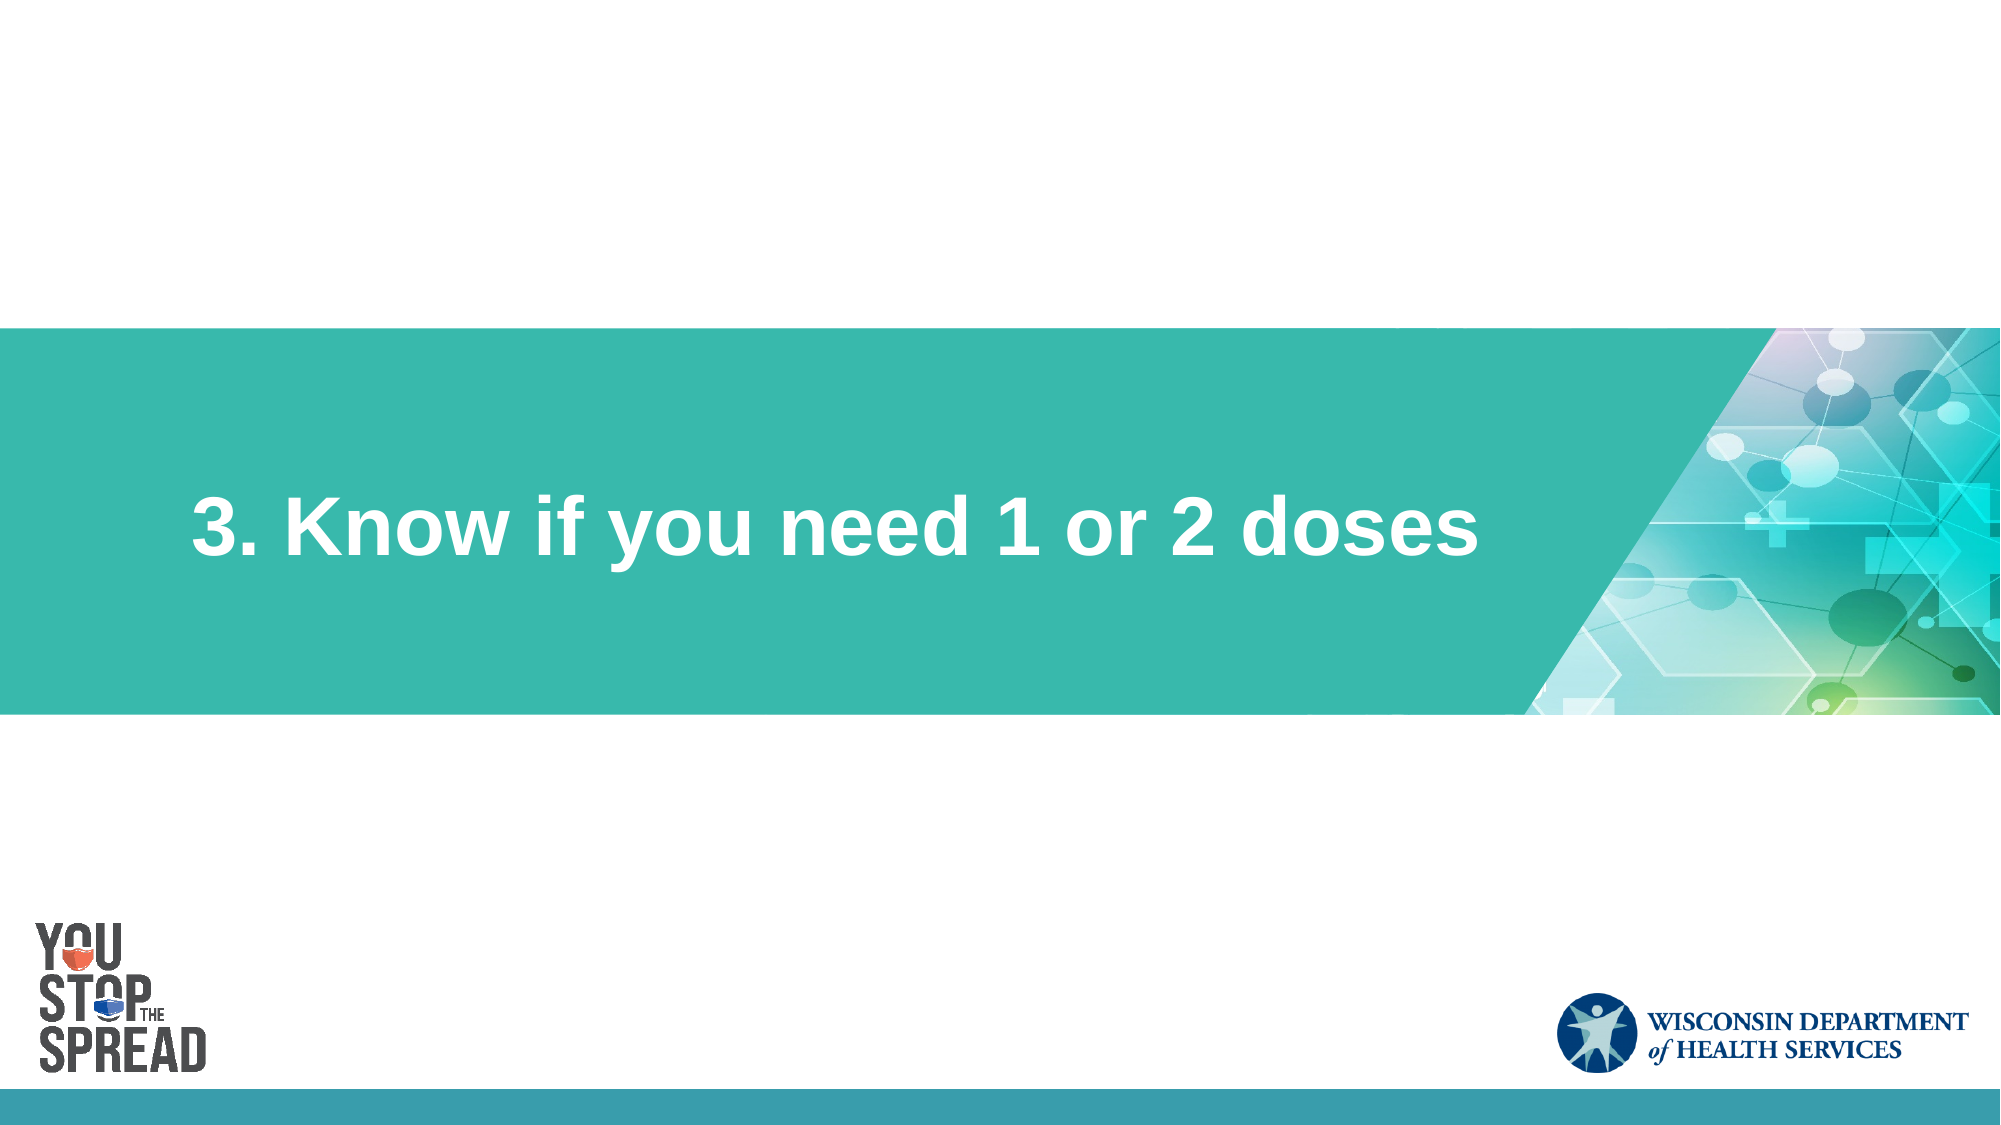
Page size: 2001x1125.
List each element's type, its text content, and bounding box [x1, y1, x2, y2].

picture [34, 922, 208, 1073]
text_box [0, 327, 1779, 716]
picture [1557, 993, 1969, 1073]
picture [749, 328, 2000, 715]
title 3. Know if you need 1 or 2 doses [176, 475, 749, 615]
